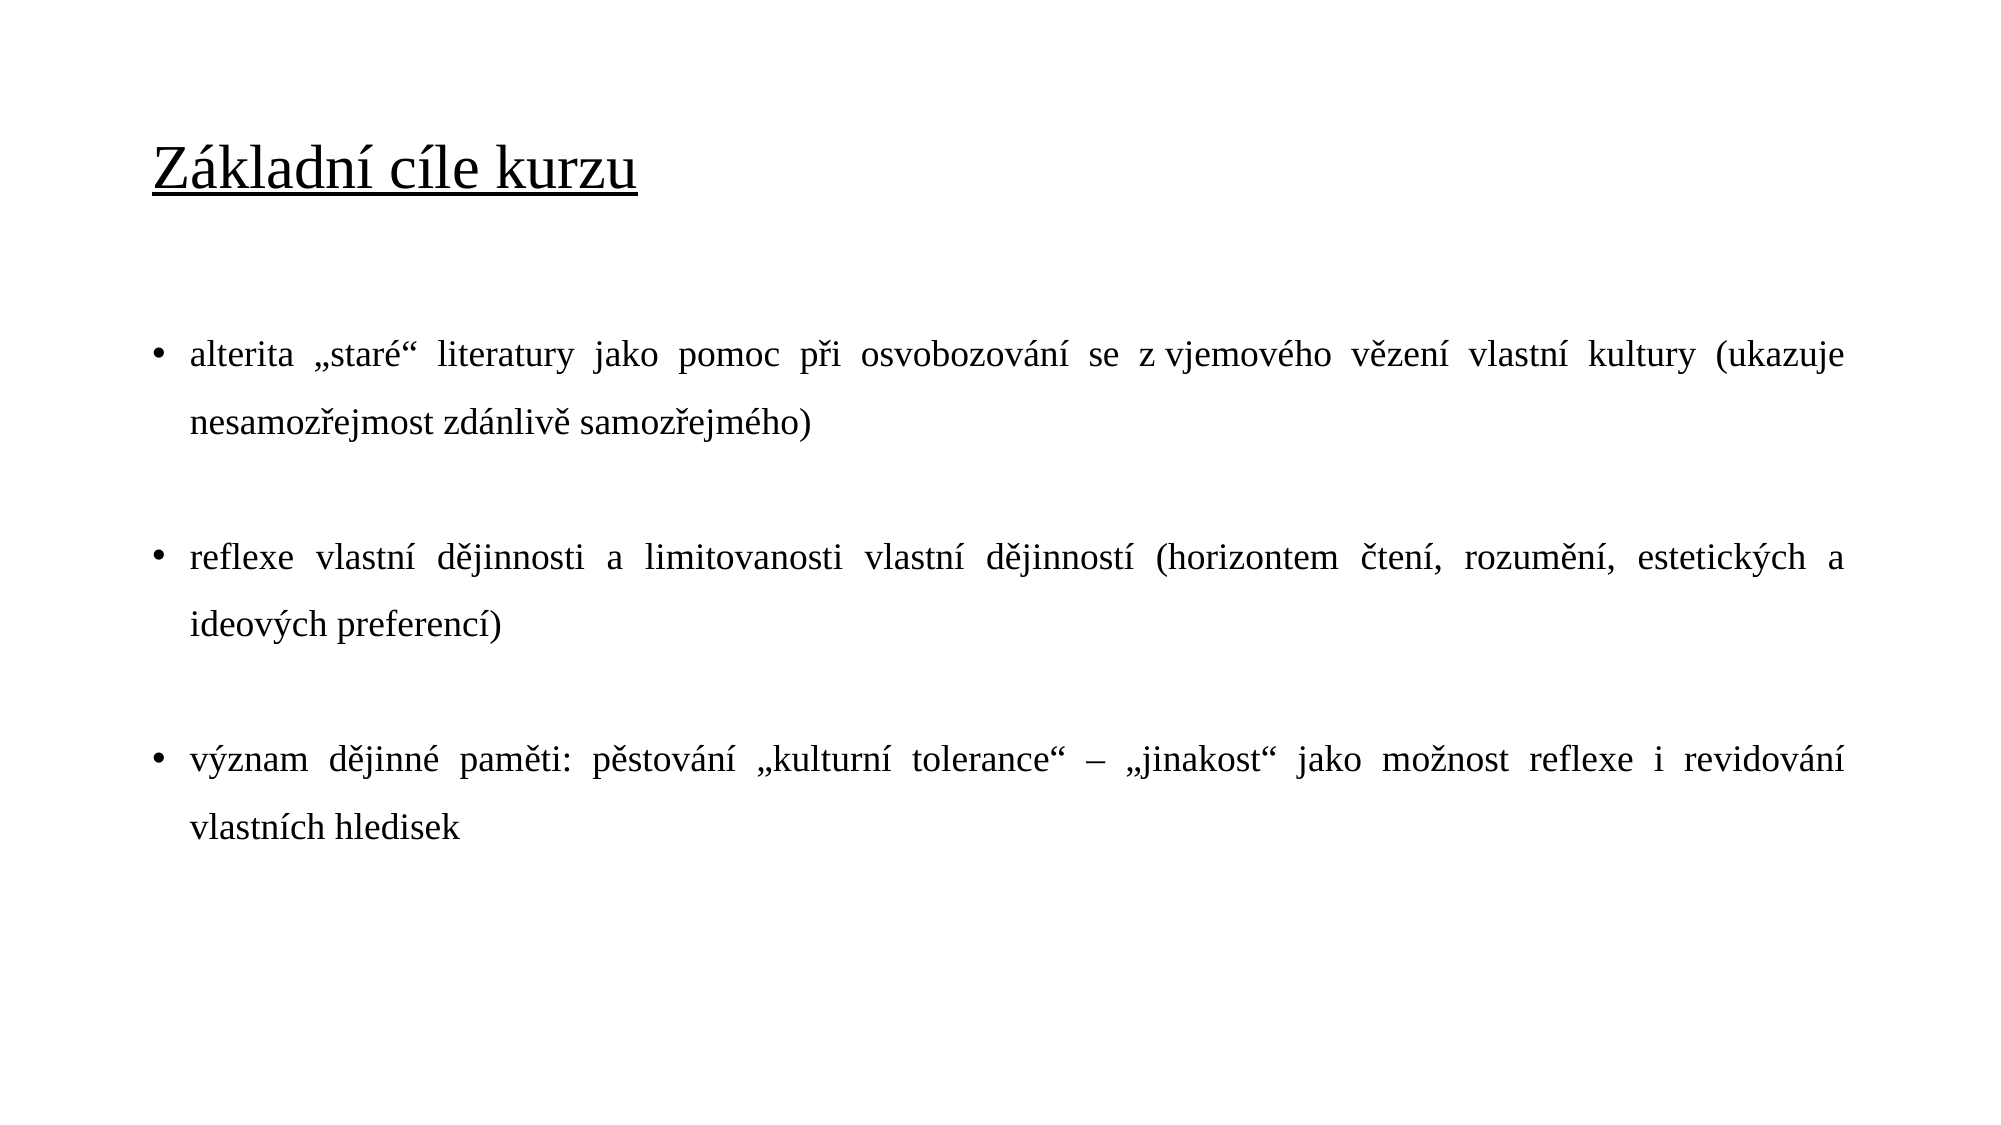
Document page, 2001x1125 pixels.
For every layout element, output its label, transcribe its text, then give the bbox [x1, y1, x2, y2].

list alterita „staré“ literatury jako pomoc při osvobozování se z vjemového vězení vlastní kultury (ukazuje nesamozřejmost zdánlivě samozřejmého) reflexe vlastní dějinnosti a limitovanosti vlastní dějinností (horizontem čtení, rozumění, estetických a ideových preferencí) význam dějinné paměti: pěstování „kulturní tolerance“ – „jinakost“ jako možnost reflexe i revidování vlastních hledisek [137, 299, 1863, 1014]
title Základní cíle kurzu [137, 59, 1863, 278]
